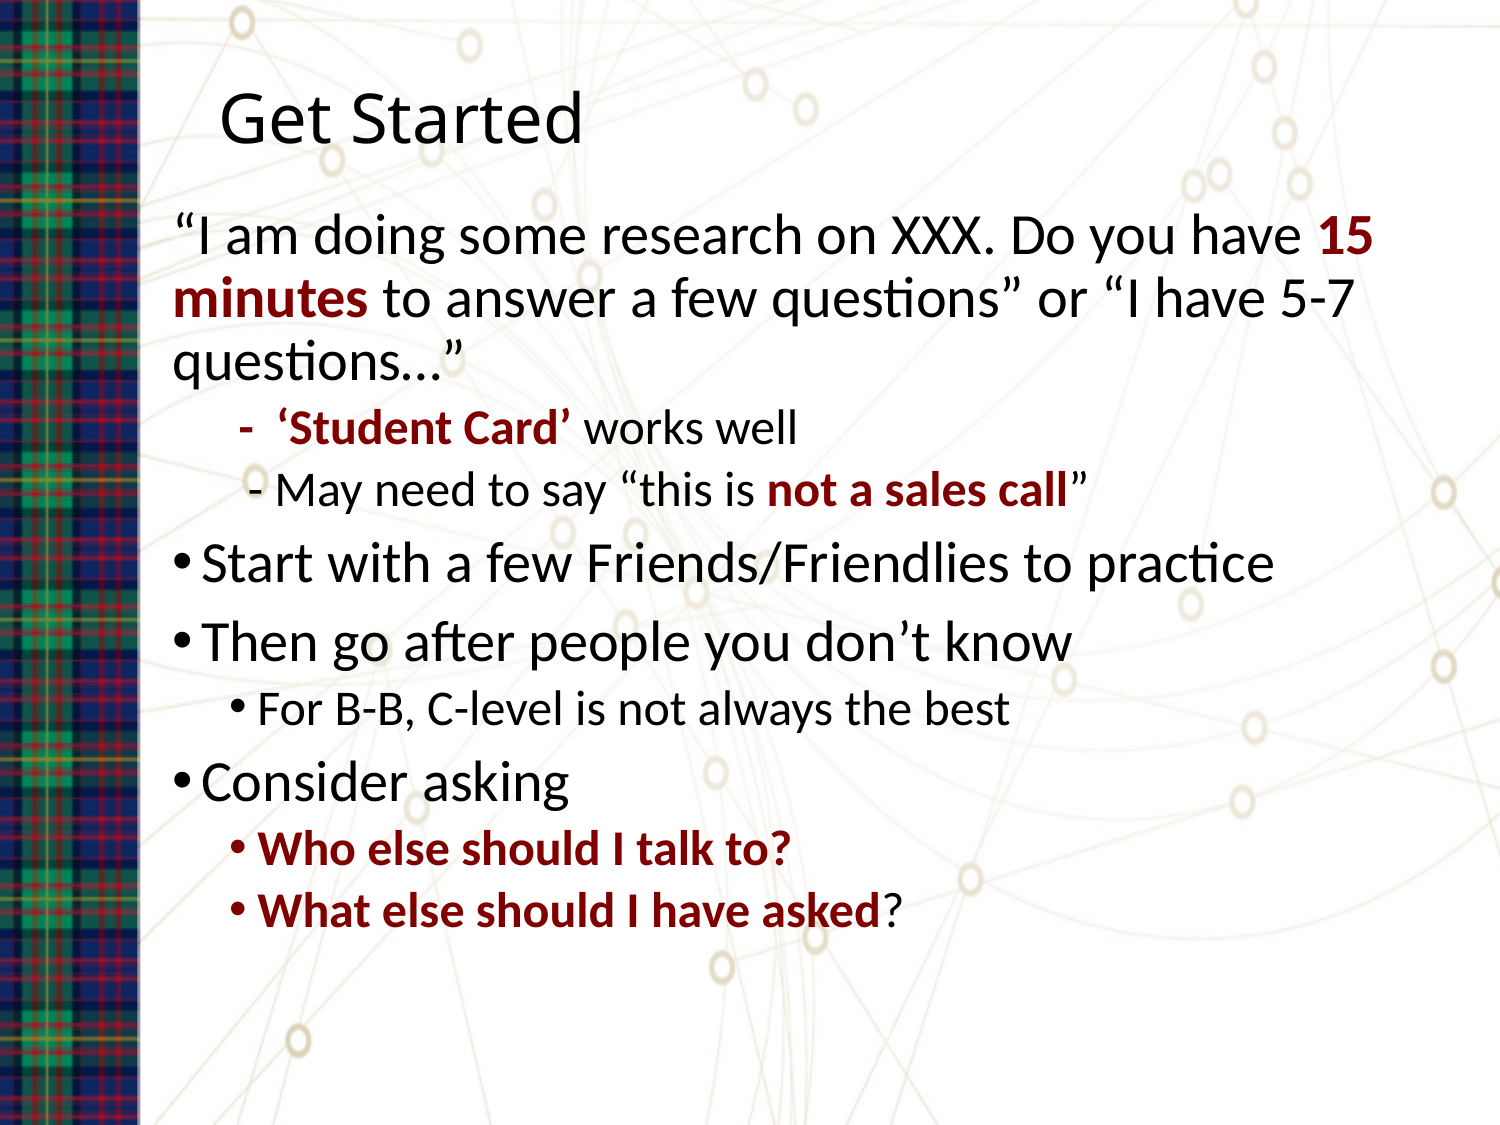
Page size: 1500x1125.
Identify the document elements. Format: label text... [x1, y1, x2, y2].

picture [0, 0, 1500, 1125]
list “I am doing some research on XXX. Do you have 15 minutes to answer a few questions” or “I have 5-7 questions…” - ‘Student Card’ works well - May need to say “this is not a sales call” Start with a few Friends/Friendlies to practice Then go after people you don’t know For B-B, C-level is not always the best Consider asking Who else should I talk to? What else should I have asked? [157, 196, 1425, 1072]
title Get Started [203, 27, 1425, 196]
